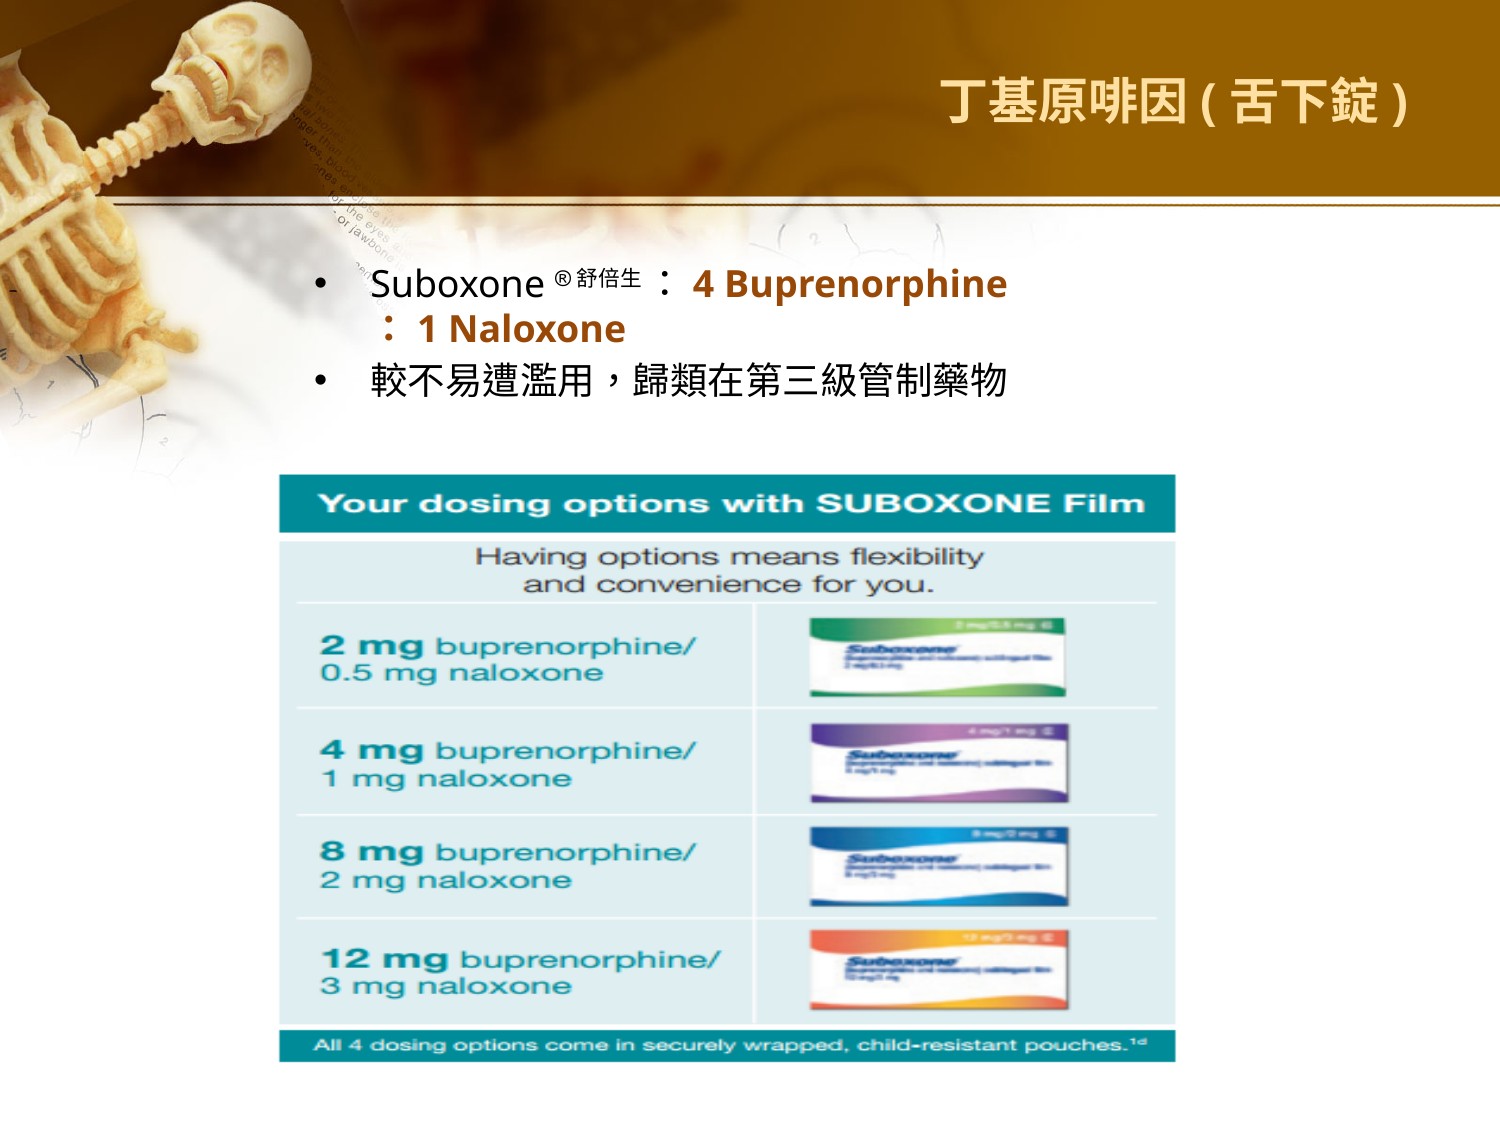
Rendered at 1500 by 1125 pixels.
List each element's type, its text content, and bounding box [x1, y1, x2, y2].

list Suboxone 舒倍生 ：4 Buprenorphine ：1 Naloxone 較不易遭濫用，歸類在第三級管制藥物 [299, 252, 1073, 467]
title 丁基原啡因(舌下錠) [73, 11, 1424, 187]
picture [0, 0, 1500, 1125]
